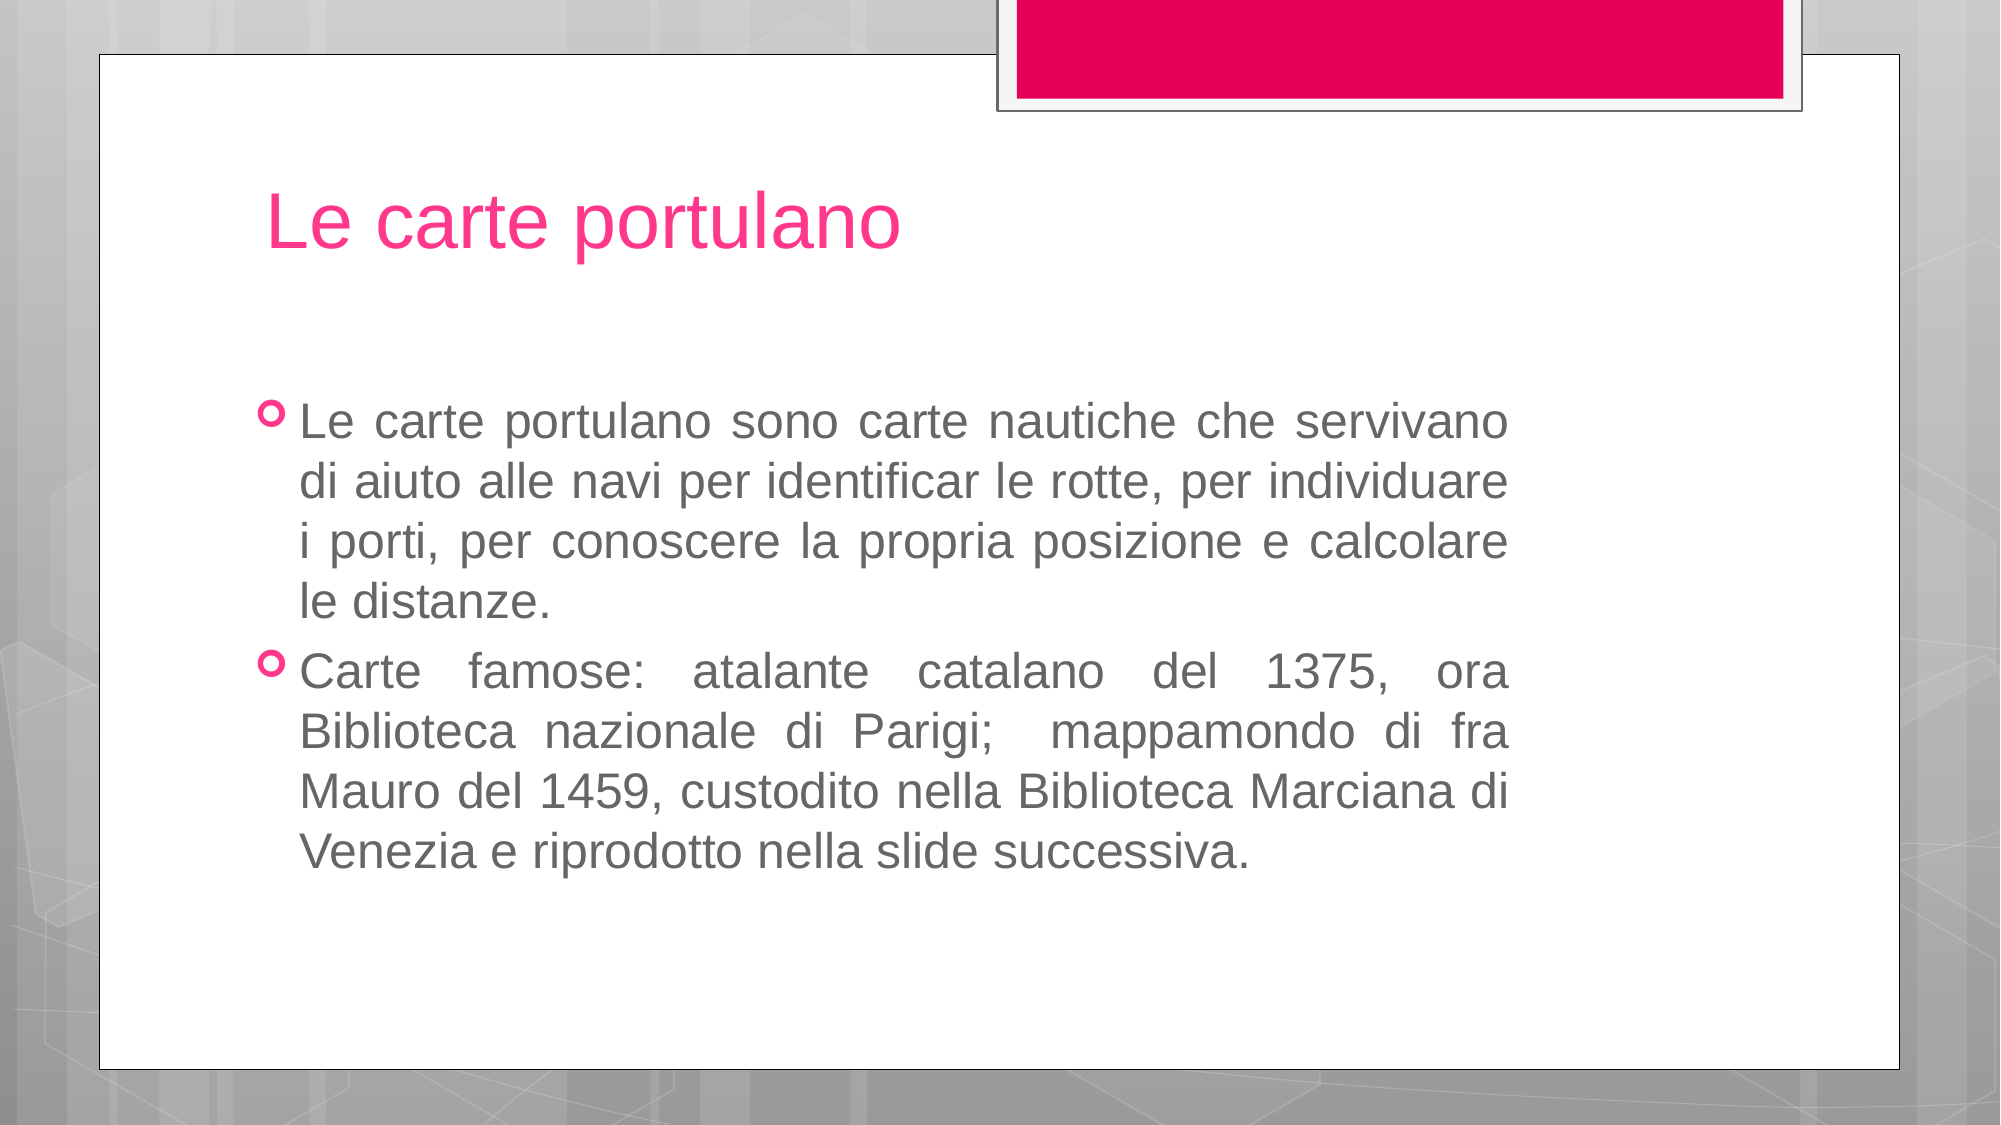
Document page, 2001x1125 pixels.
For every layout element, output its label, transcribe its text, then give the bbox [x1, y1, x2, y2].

title Le carte portulano [228, 168, 1765, 273]
list Le carte portulano sono carte nautiche che servivano di aiuto alle navi per identificar le rotte, per individuare i porti, per conoscere la propria posizione e calcolare le distanze. Carte famose: atalante catalano del 1375, ora Biblioteca nazionale di Parigi; mappamondo di fra Mauro del 1459, custodito nella Biblioteca Marciana di Venezia e riprodotto nella slide successiva. [228, 381, 1525, 957]
